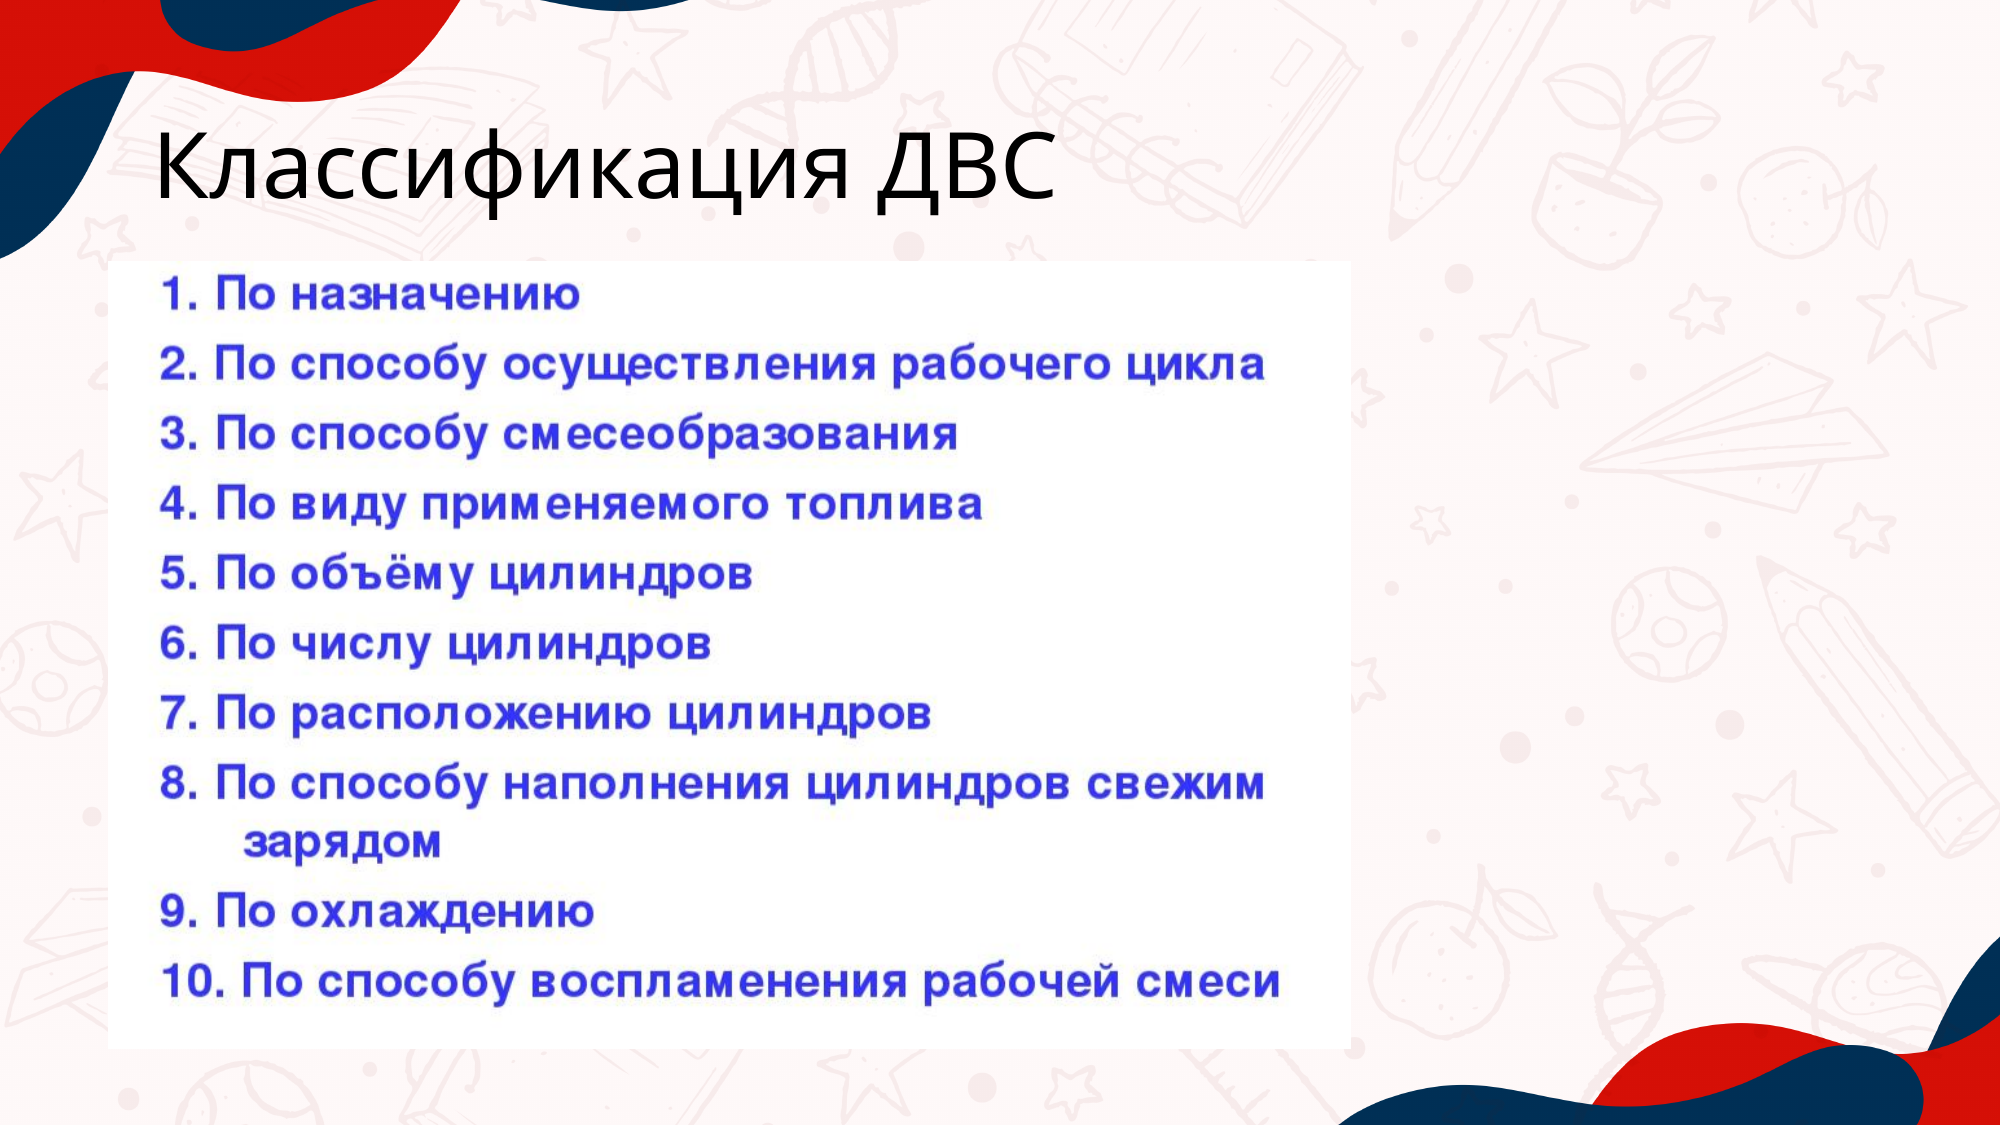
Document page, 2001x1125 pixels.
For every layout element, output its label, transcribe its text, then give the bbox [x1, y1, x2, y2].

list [108, 261, 1351, 1050]
title Классификация ДВС [137, 59, 1863, 278]
picture [0, 0, 2000, 1125]
